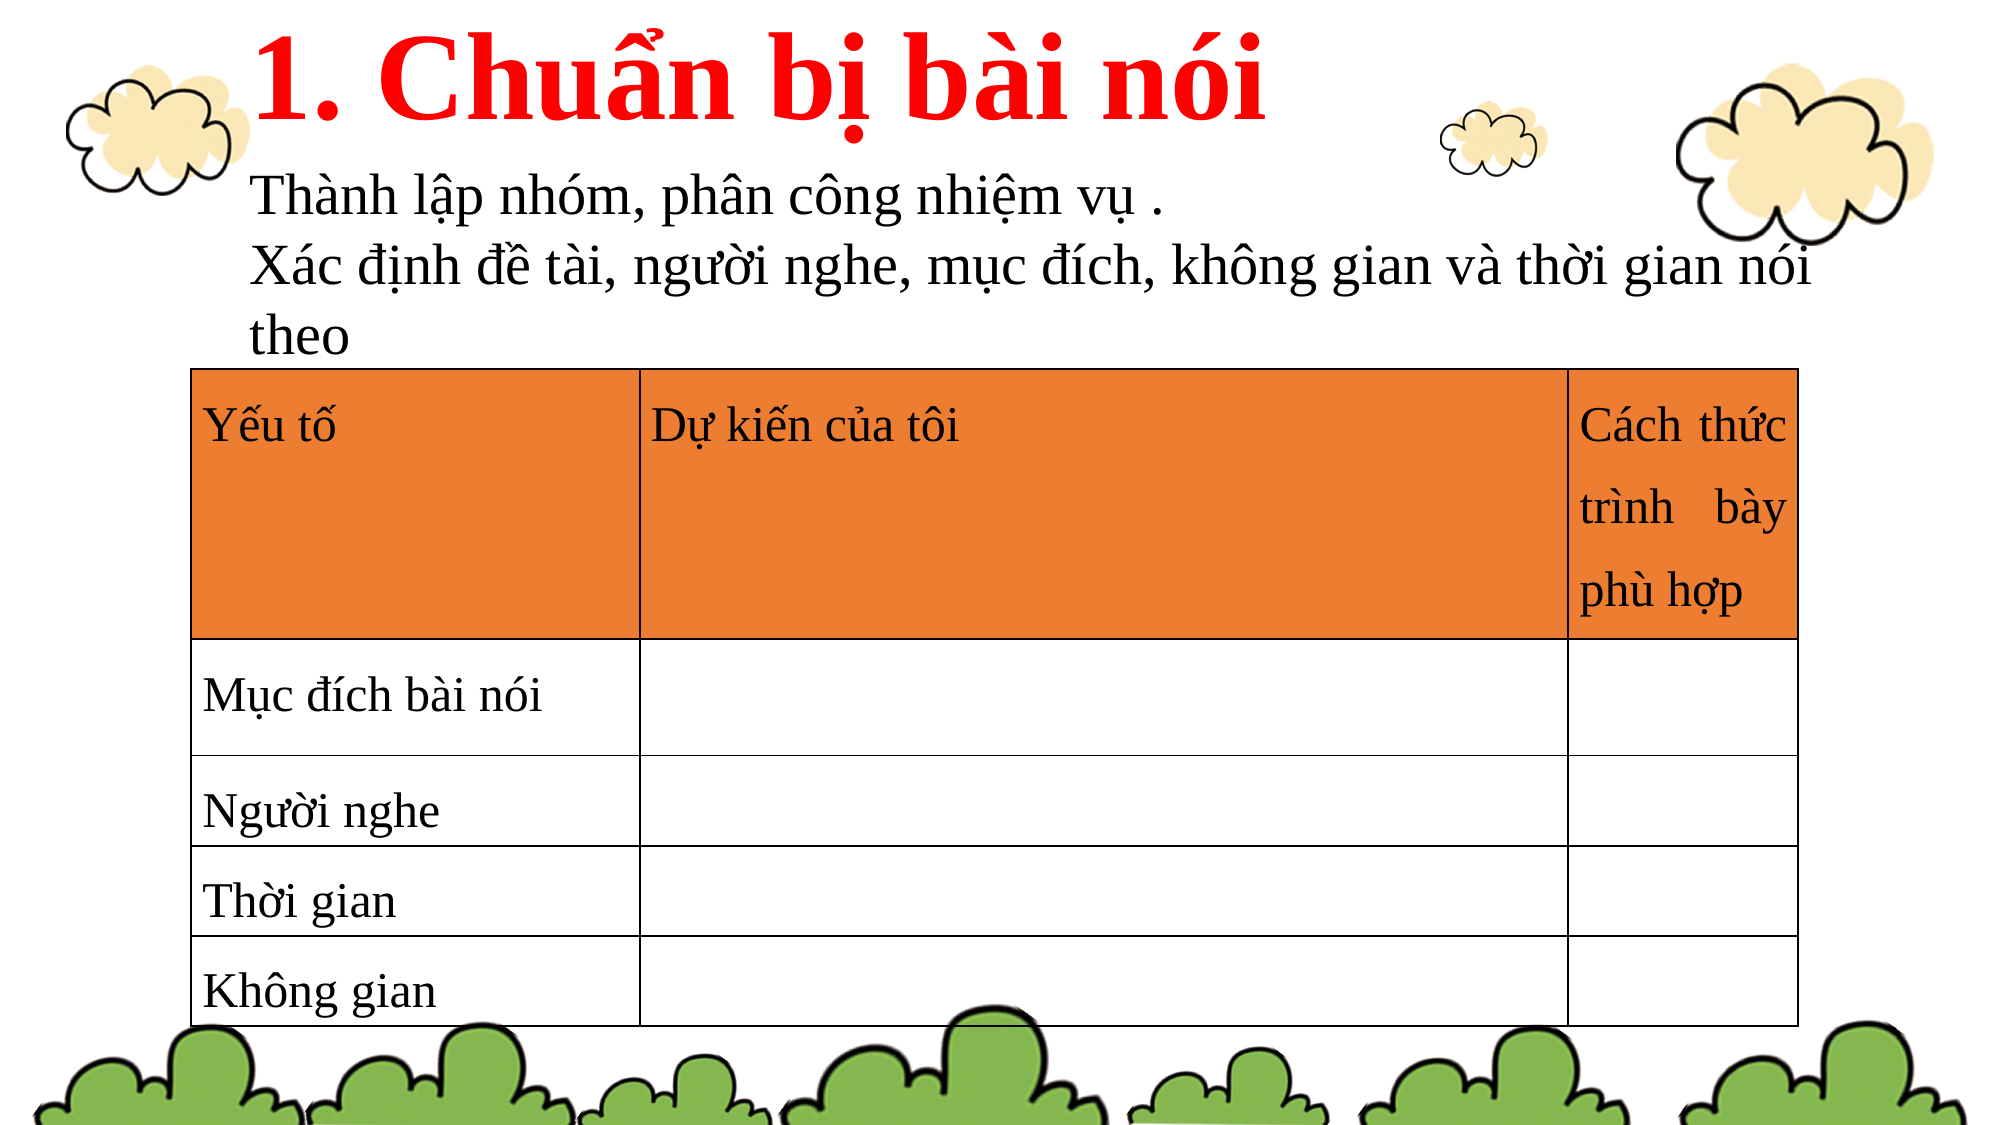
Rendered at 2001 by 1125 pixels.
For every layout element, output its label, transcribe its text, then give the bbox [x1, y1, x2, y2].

table_cell [1569, 847, 1797, 935]
table_cell [641, 640, 1567, 755]
picture [1676, 63, 1934, 246]
table_cell [641, 847, 1567, 935]
picture [66, 65, 235, 196]
table_cell Mục đích bài nói [192, 640, 639, 755]
table_header Yếu tố [192, 370, 639, 638]
table_cell [641, 937, 1567, 1025]
table_cell Không gian [192, 937, 639, 1025]
table_cell [1569, 756, 1797, 845]
table_cell Thời gian [192, 847, 639, 935]
table_header Dự kiến của tôi [641, 370, 1567, 638]
table_header Cách thức trình bày phù hợp [1569, 370, 1797, 638]
picture [1356, 1027, 1632, 1125]
table_cell Người nghe [192, 756, 639, 845]
table_cell [1569, 937, 1797, 1025]
picture [776, 1027, 1111, 1125]
text_box Thành lập nhóm, phân công nhiệm vụ . Xác định đề tài, người nghe, mục đích, không gian và thời gian nói theo [235, 148, 1852, 374]
picture [1125, 1045, 1331, 1125]
table_cell [641, 756, 1567, 845]
table_cell [1569, 640, 1797, 755]
text_box 1. Chuẩn bị bài nói [235, 0, 1581, 152]
picture [31, 1022, 774, 1125]
picture [1676, 1018, 1969, 1125]
